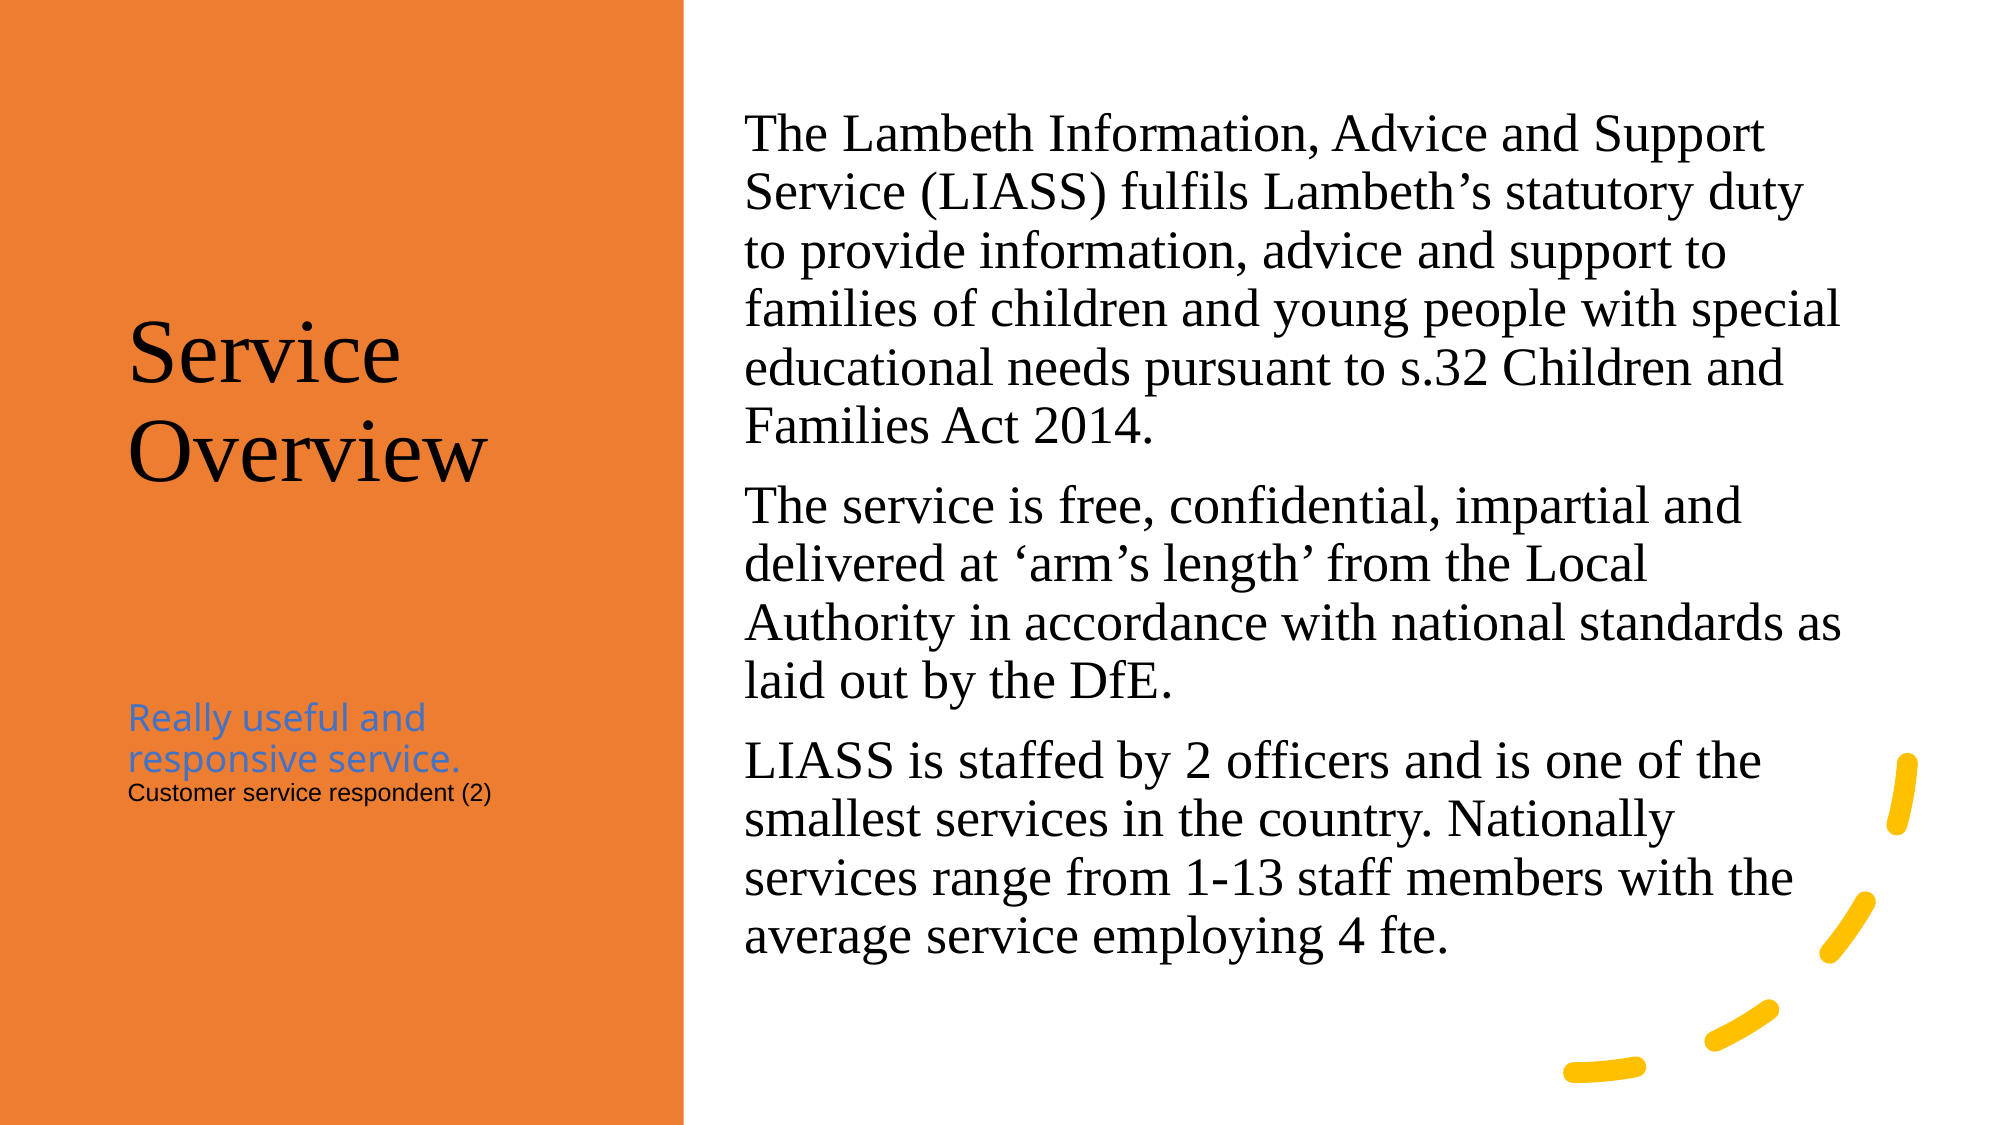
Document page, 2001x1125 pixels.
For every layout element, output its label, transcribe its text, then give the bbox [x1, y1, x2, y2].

text_box [685, 0, 2000, 1125]
text_box [1572, 1014, 1764, 1074]
list The Lambeth Information, Advice and Support Service (LIASS) fulfils Lambeth’s statutory duty to provide information, advice and support to families of children and young people with special educational needs pursuant to s.32 Children and Families Act 2014. The service is free, confidential, impartial and delivered at ‘arm’s length’ from the Local Authority in accordance with national standards as laid out by the DfE. LIASS is staffed by 2 officers and is one of the smallest services in the country. Nationally services range from 1-13 staff members with the average service employing 4 fte. [729, 97, 1863, 1014]
title Service Overview Really useful and responsive service. Customer service respondent (2) [112, 97, 638, 1014]
text_box [1863, 737, 1909, 907]
text_box [0, 0, 685, 1125]
